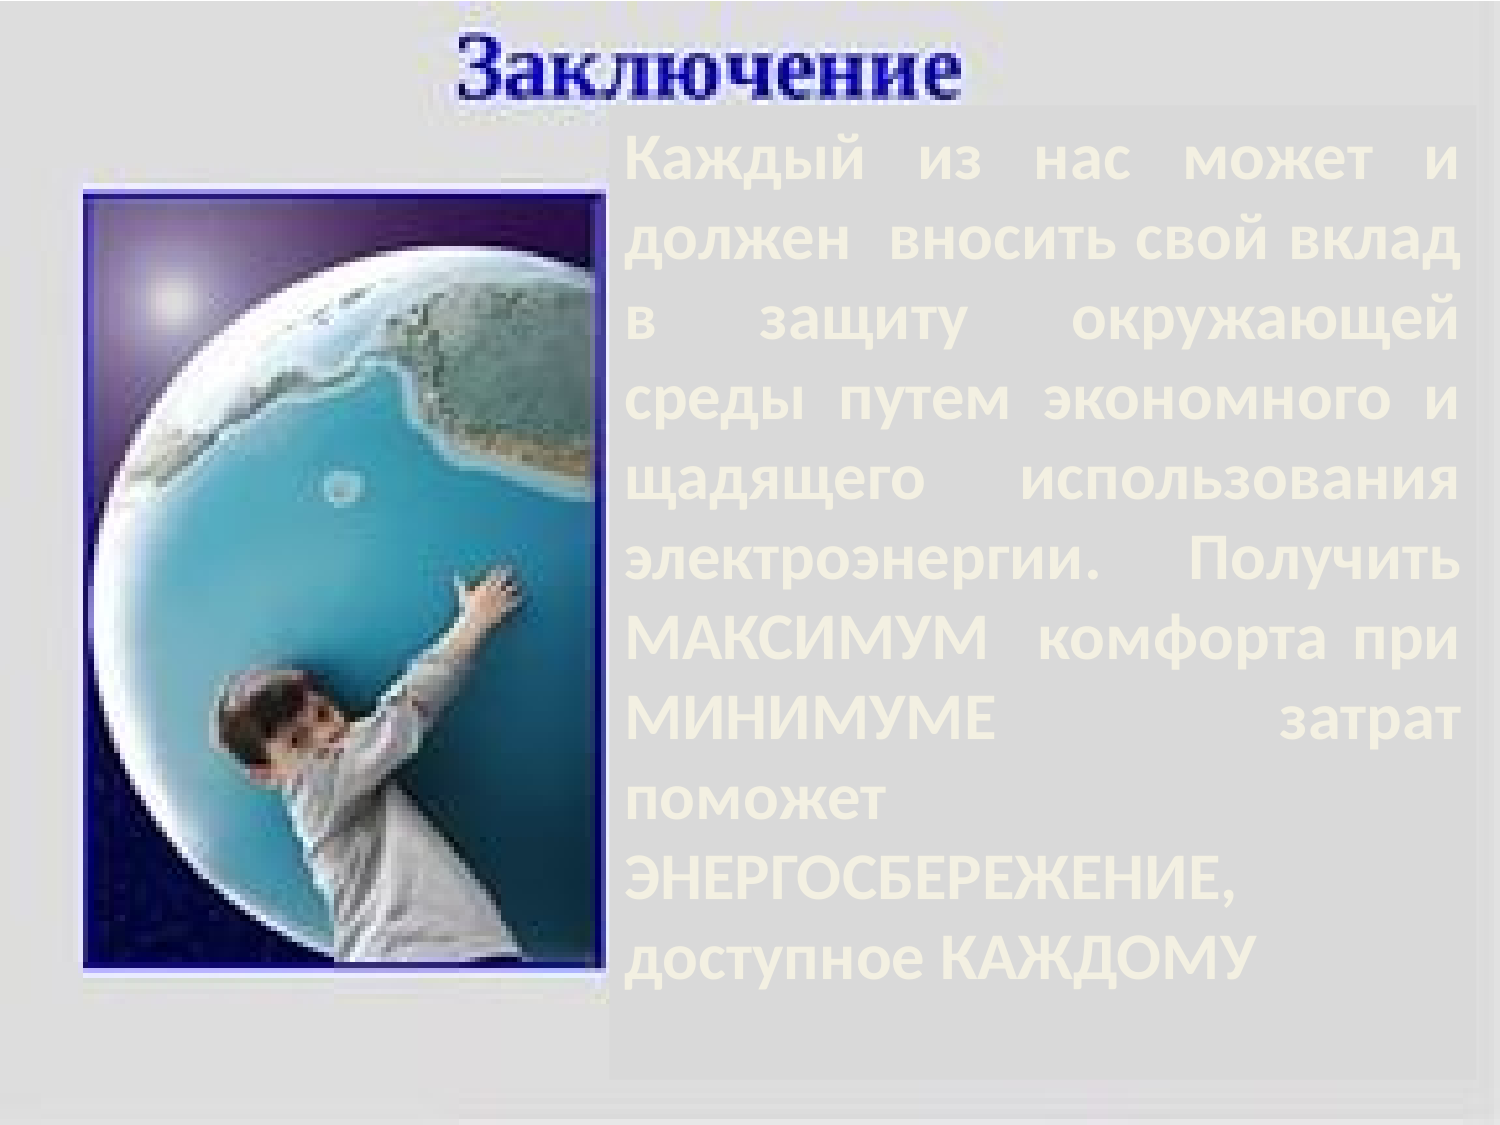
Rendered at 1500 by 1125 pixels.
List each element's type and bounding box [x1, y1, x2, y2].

list [0, 0, 1500, 1125]
